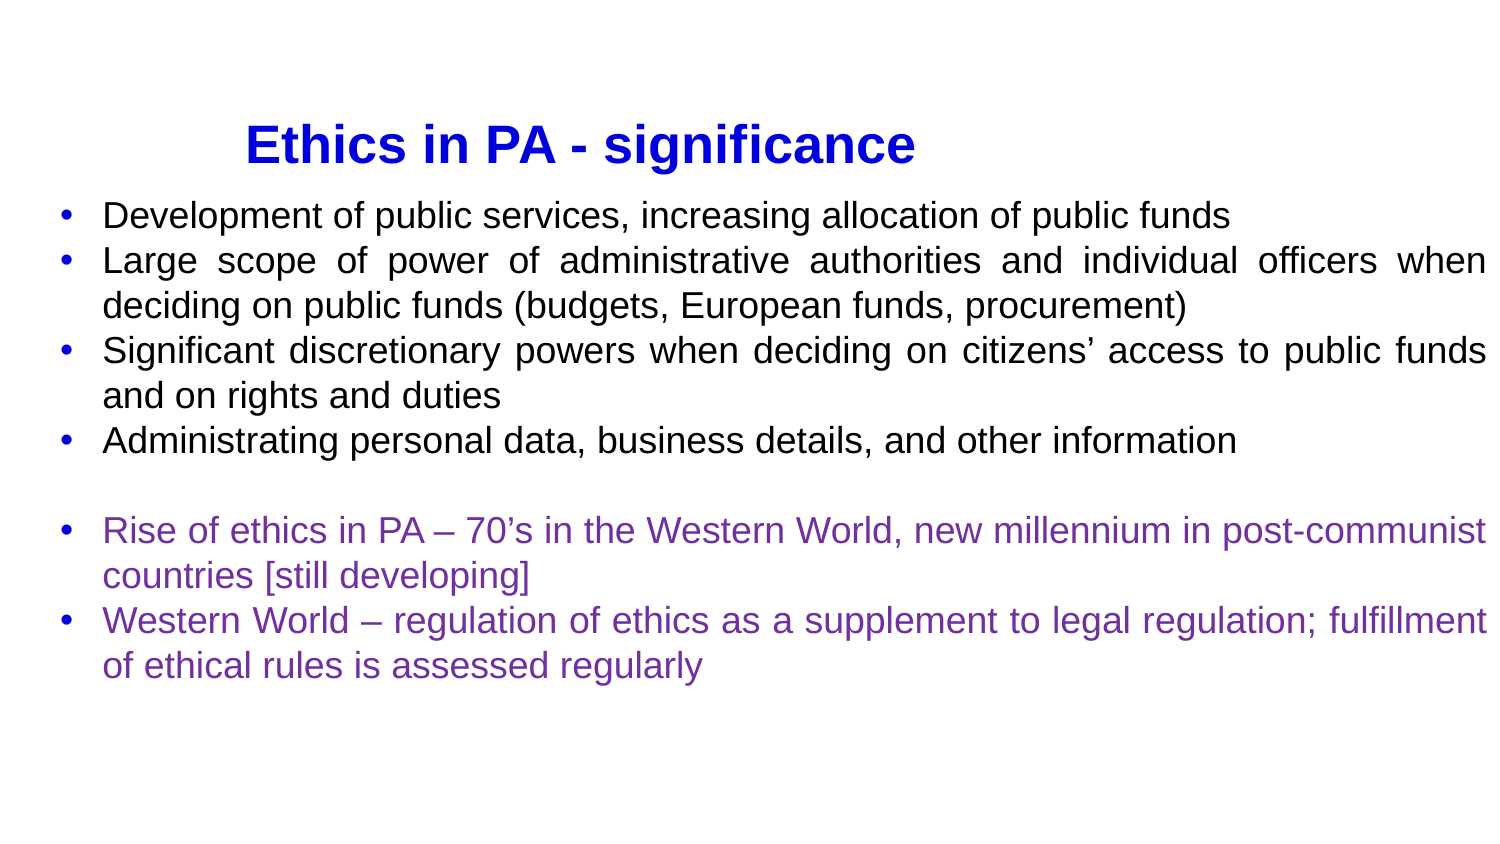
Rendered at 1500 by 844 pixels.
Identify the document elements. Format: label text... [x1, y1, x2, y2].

title Ethics in PA - significance [245, 111, 1258, 183]
list Development of public services, increasing allocation of public funds Large scope of power of administrative authorities and individual officers when deciding on public funds (budgets, European funds, procurement) Significant discretionary powers when deciding on citizens’ access to public funds and on rights and duties Administrating personal data, business details, and other information Rise of ethics in PA – 70’s in the Western World, new millennium in post-communist countries [still developing] Western World – regulation of ethics as a supplement to legal regulation; fulfillment of ethical rules is assessed regularly [60, 191, 1488, 732]
